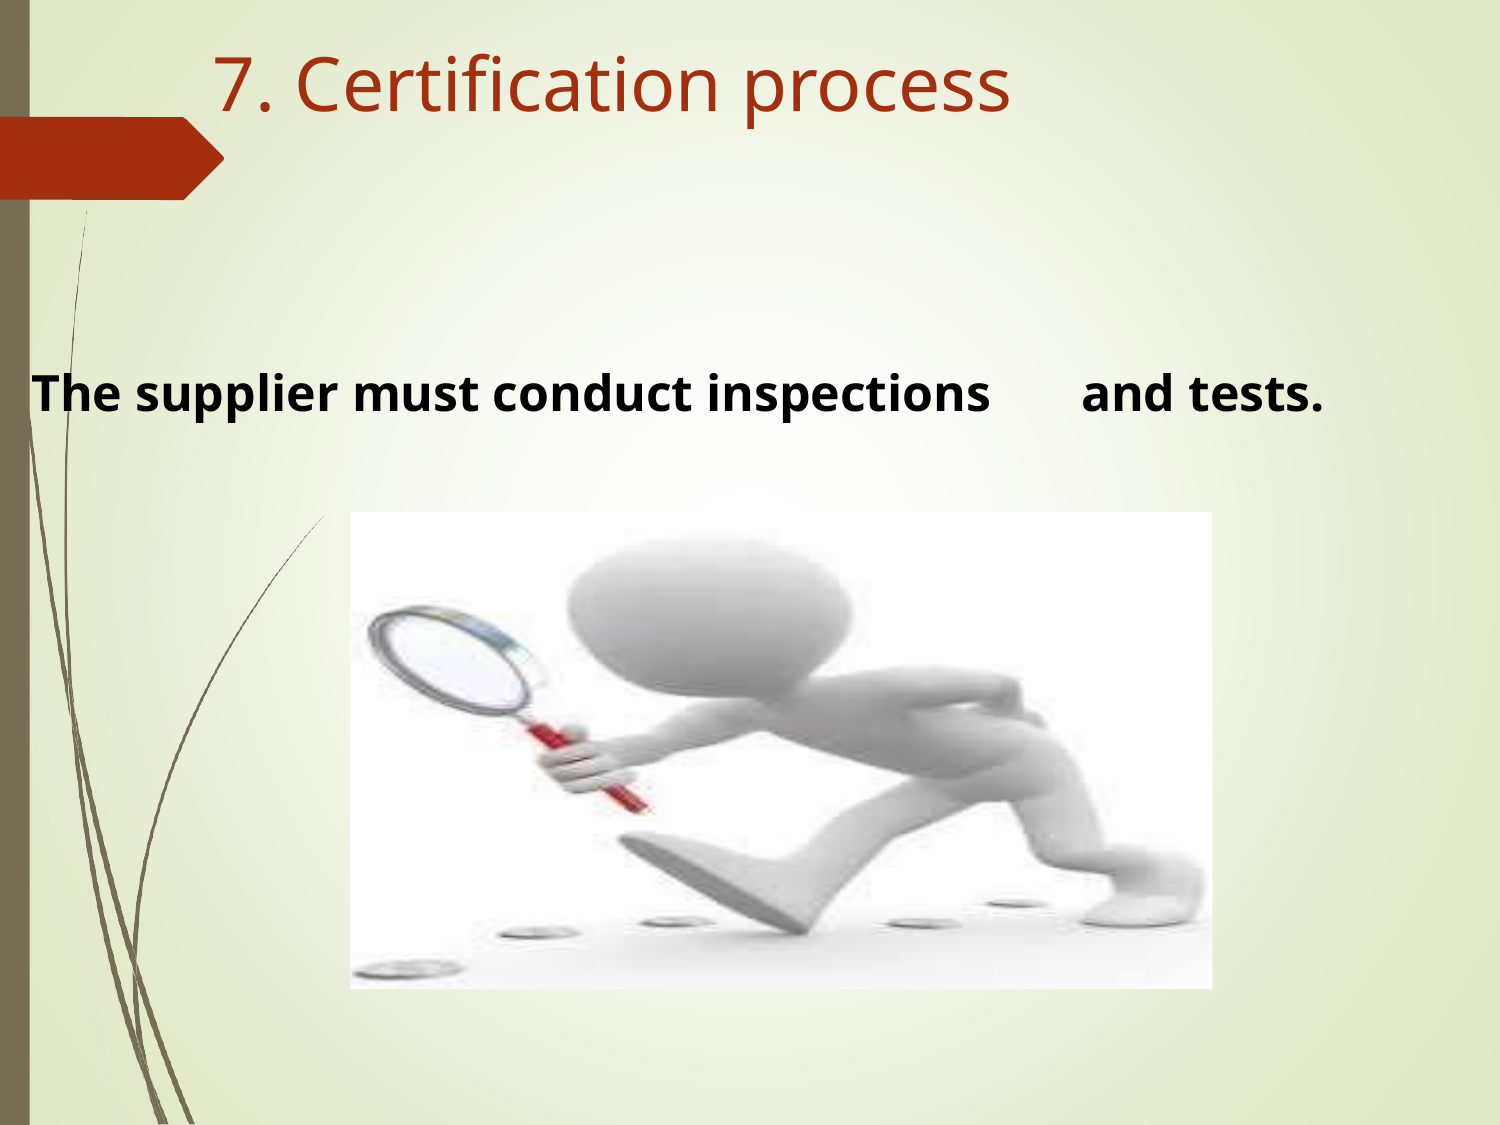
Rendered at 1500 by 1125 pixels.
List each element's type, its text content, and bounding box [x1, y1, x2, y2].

picture [30, 0, 1500, 1125]
title 7. Certification process [212, 36, 1287, 128]
text_box [350, 512, 1213, 989]
list The supplier must conduct inspections and tests. [31, 361, 1469, 483]
